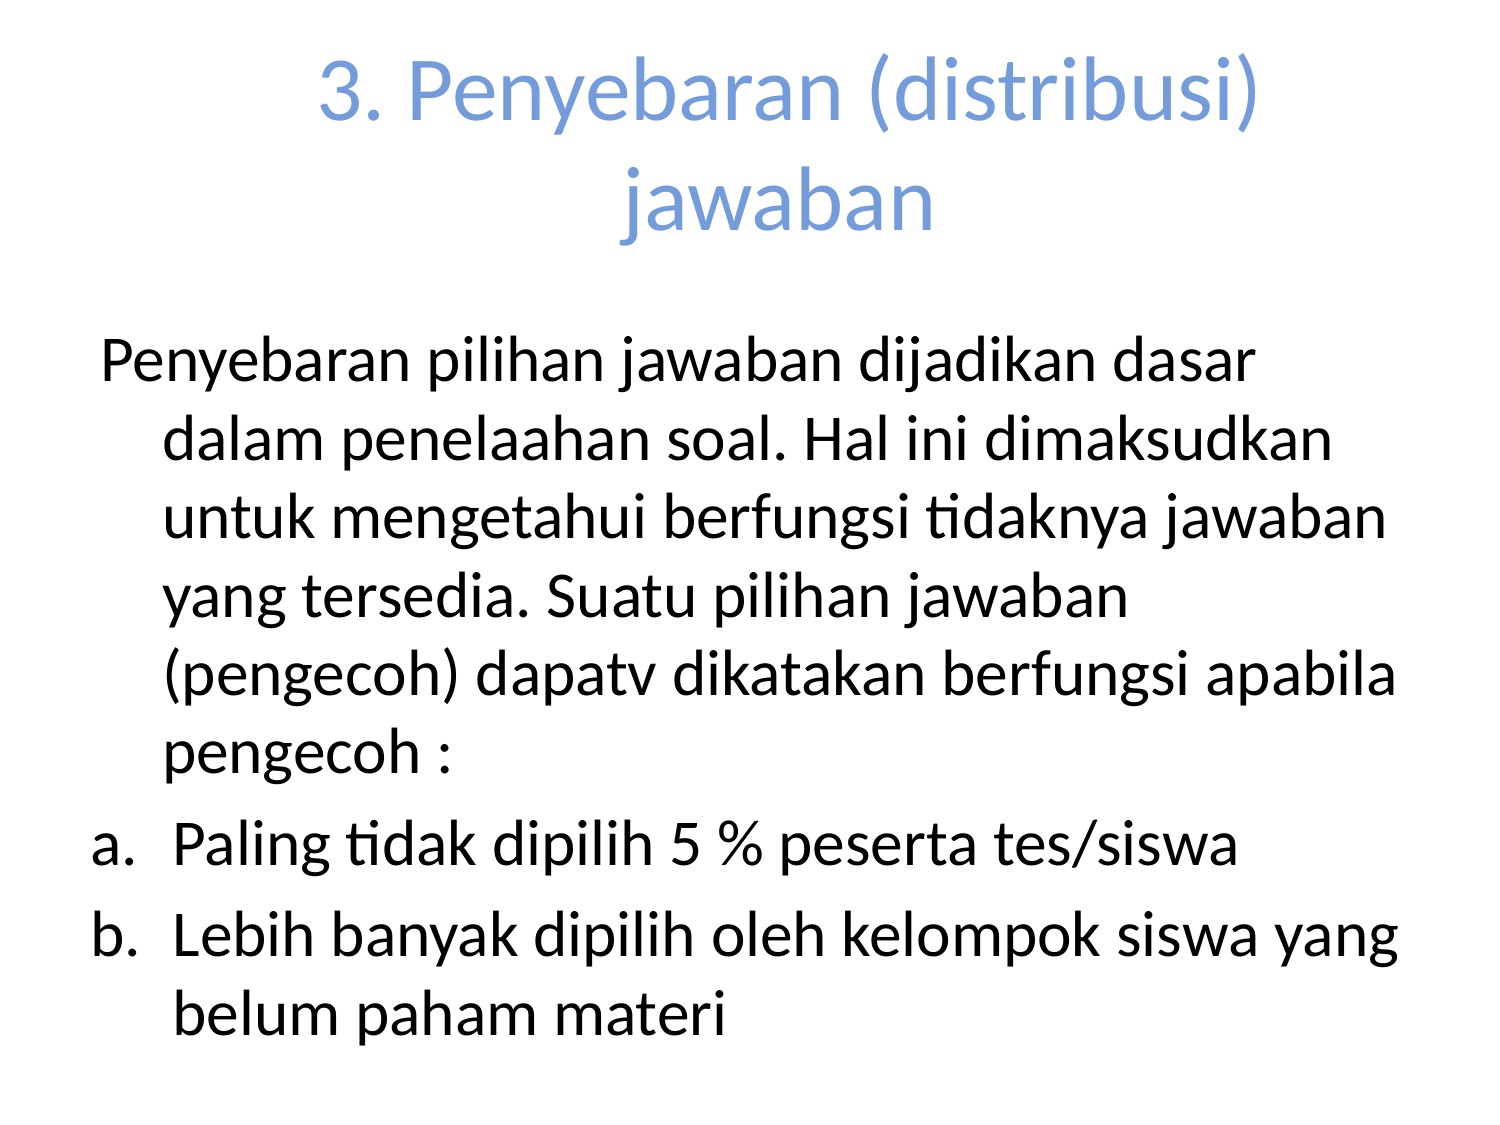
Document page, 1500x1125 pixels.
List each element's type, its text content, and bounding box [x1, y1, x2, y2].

list Penyebaran pilihan jawaban dijadikan dasar dalam penelaahan soal. Hal ini dimaksudkan untuk mengetahui berfungsi tidaknya jawaban yang tersedia. Suatu pilihan jawaban (pengecoh) dapatv dikatakan berfungsi apabila pengecoh : Paling tidak dipilih 5 % peserta tes/siswa Lebih banyak dipilih oleh kelompok siswa yang belum paham materi [75, 308, 1425, 1059]
title 3. Penyebaran (distribusi) jawaban [75, 45, 1425, 233]
